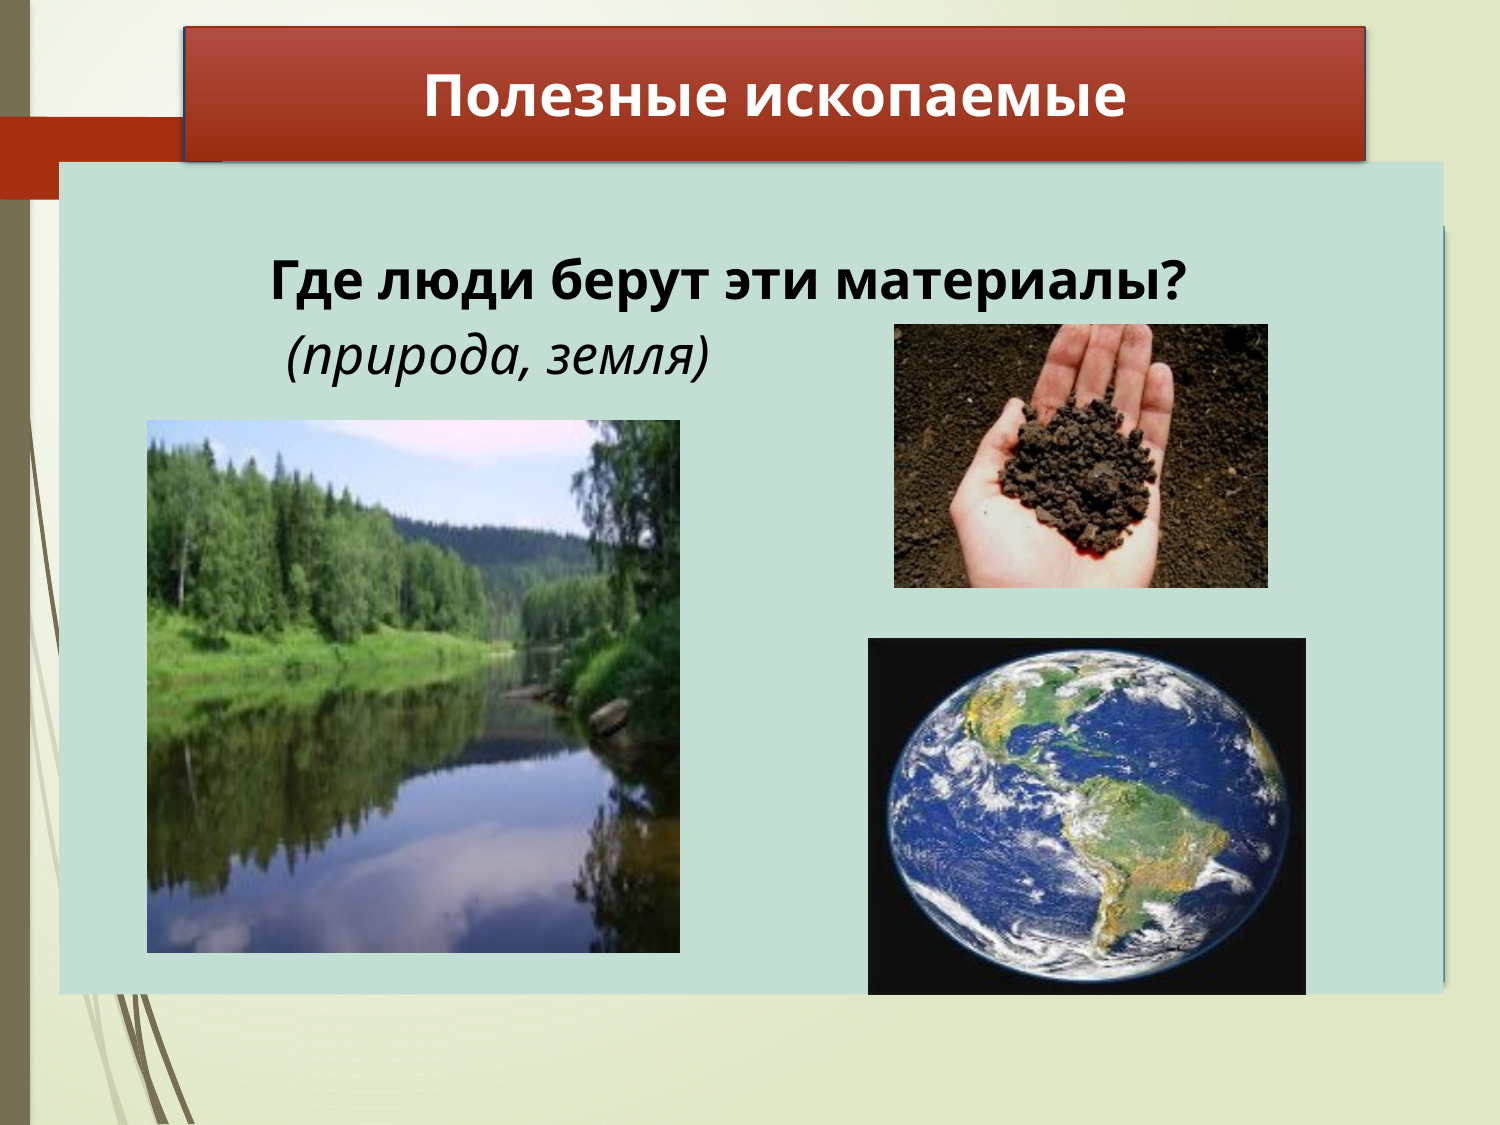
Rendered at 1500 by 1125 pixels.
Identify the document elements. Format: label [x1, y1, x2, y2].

picture [894, 324, 1269, 588]
text_box [170, 24, 1379, 166]
picture [147, 420, 680, 953]
picture [867, 638, 1306, 995]
text_box [58, 161, 1456, 997]
